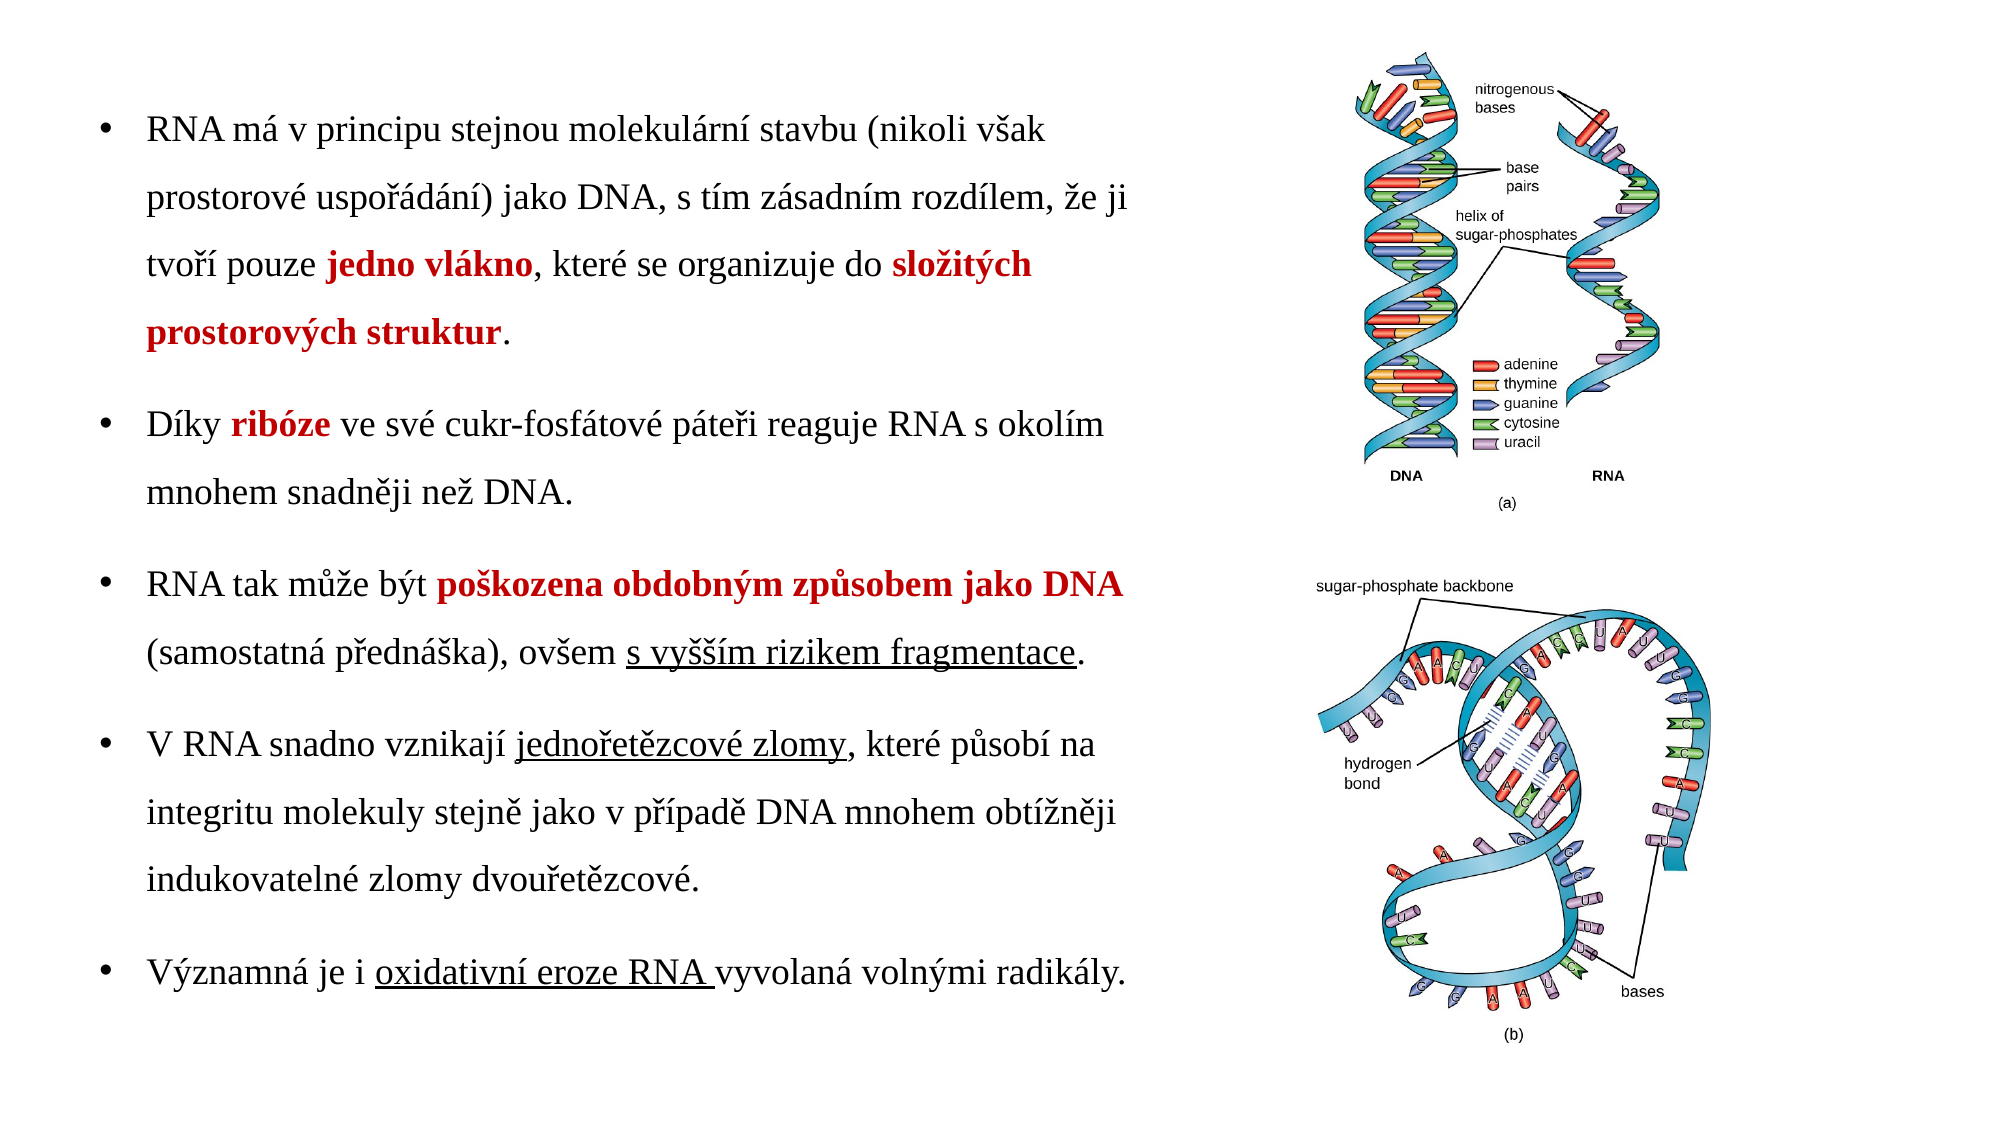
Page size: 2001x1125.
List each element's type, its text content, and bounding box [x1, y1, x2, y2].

picture [1291, 550, 1711, 1044]
picture [1355, 52, 1682, 512]
text_box RNA má v principu stejnou molekulární stavbu (nikoli však prostorové uspořádání) jako DNA, s tím zásadním rozdílem, že ji tvoří pouze jedno vlákno, které se organizuje do složitých prostorových struktur. Díky ribóze ve své cukr-fosfátové páteři reaguje RNA s okolím mnohem snadněji než DNA. RNA tak může být poškozena obdobným způsobem jako DNA (samostatná přednáška), ovšem s vyšším rizikem fragmentace. V RNA snadno vznikají jednořetězcové zlomy, které působí na integritu molekuly stejně jako v případě DNA mnohem obtížněji indukovatelné zlomy dvouřetězcové. Významná je i oxidativní eroze RNA vyvolaná volnými radikály. [84, 74, 1192, 1000]
